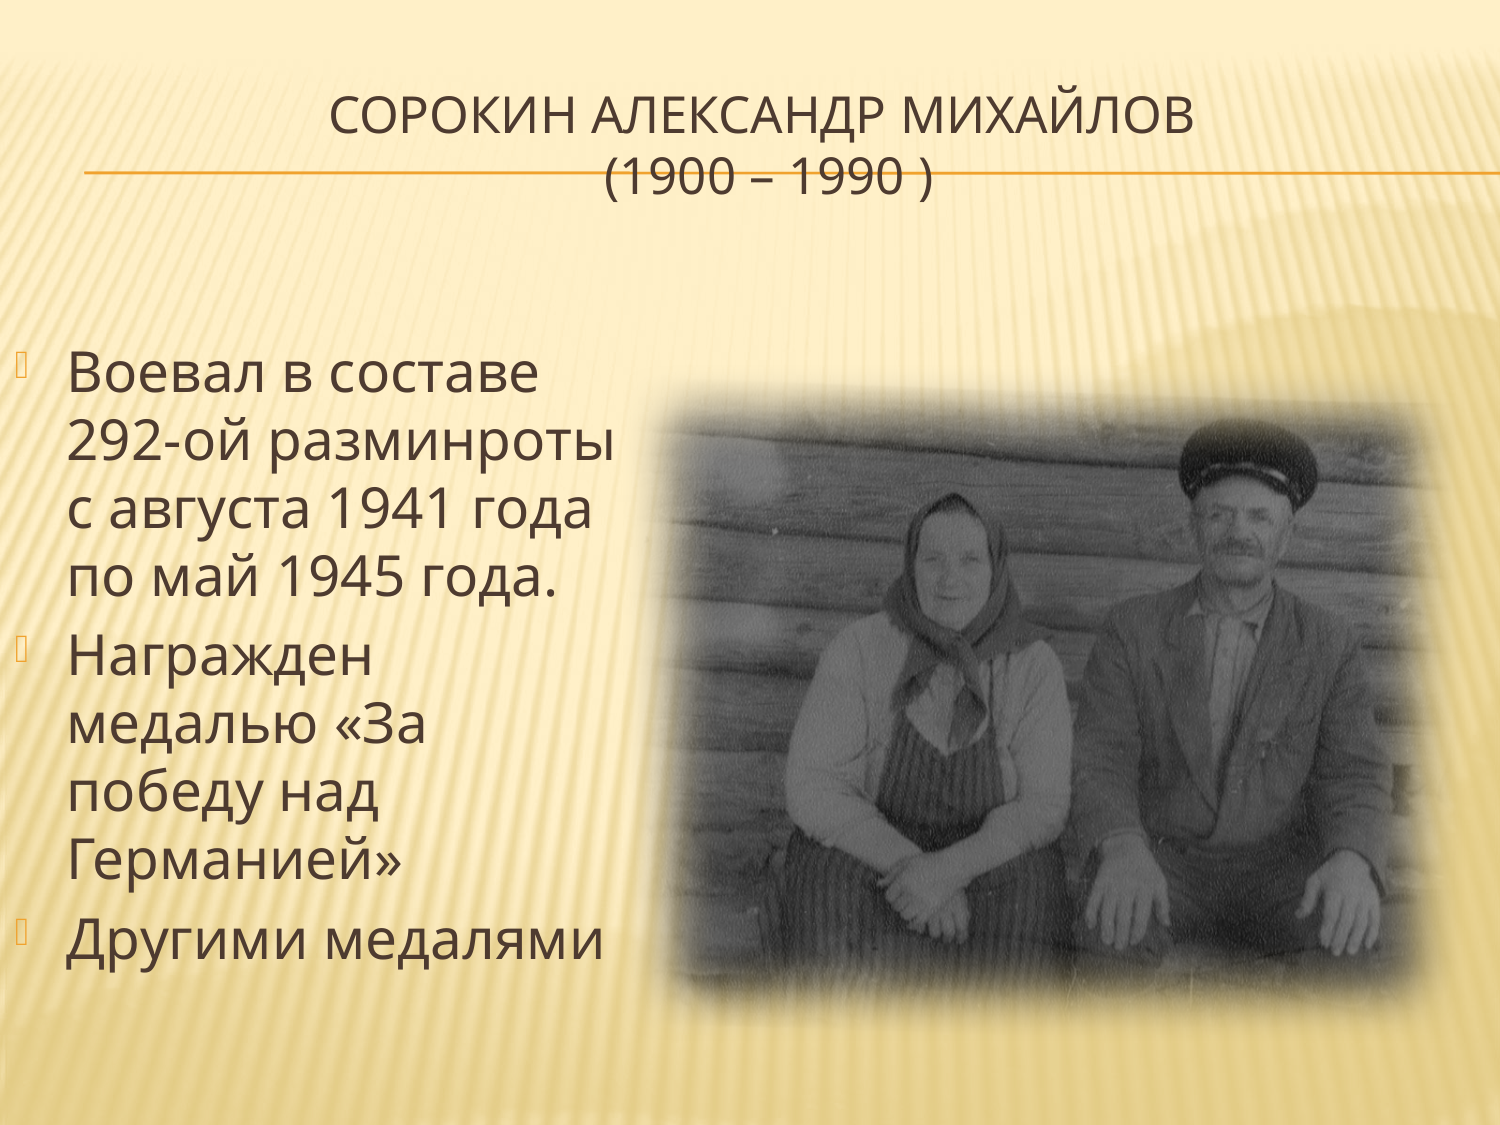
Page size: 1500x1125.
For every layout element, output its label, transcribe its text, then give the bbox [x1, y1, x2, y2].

title Сорокин Александр Михайлов (1900 – 1990 ) [50, 75, 1475, 213]
picture [620, 362, 1468, 1044]
list Воевал в составе 292-ой разминроты с августа 1941 года по май 1945 года. Награжден медалью «За победу над Германией» Другими медалями [0, 328, 640, 1049]
